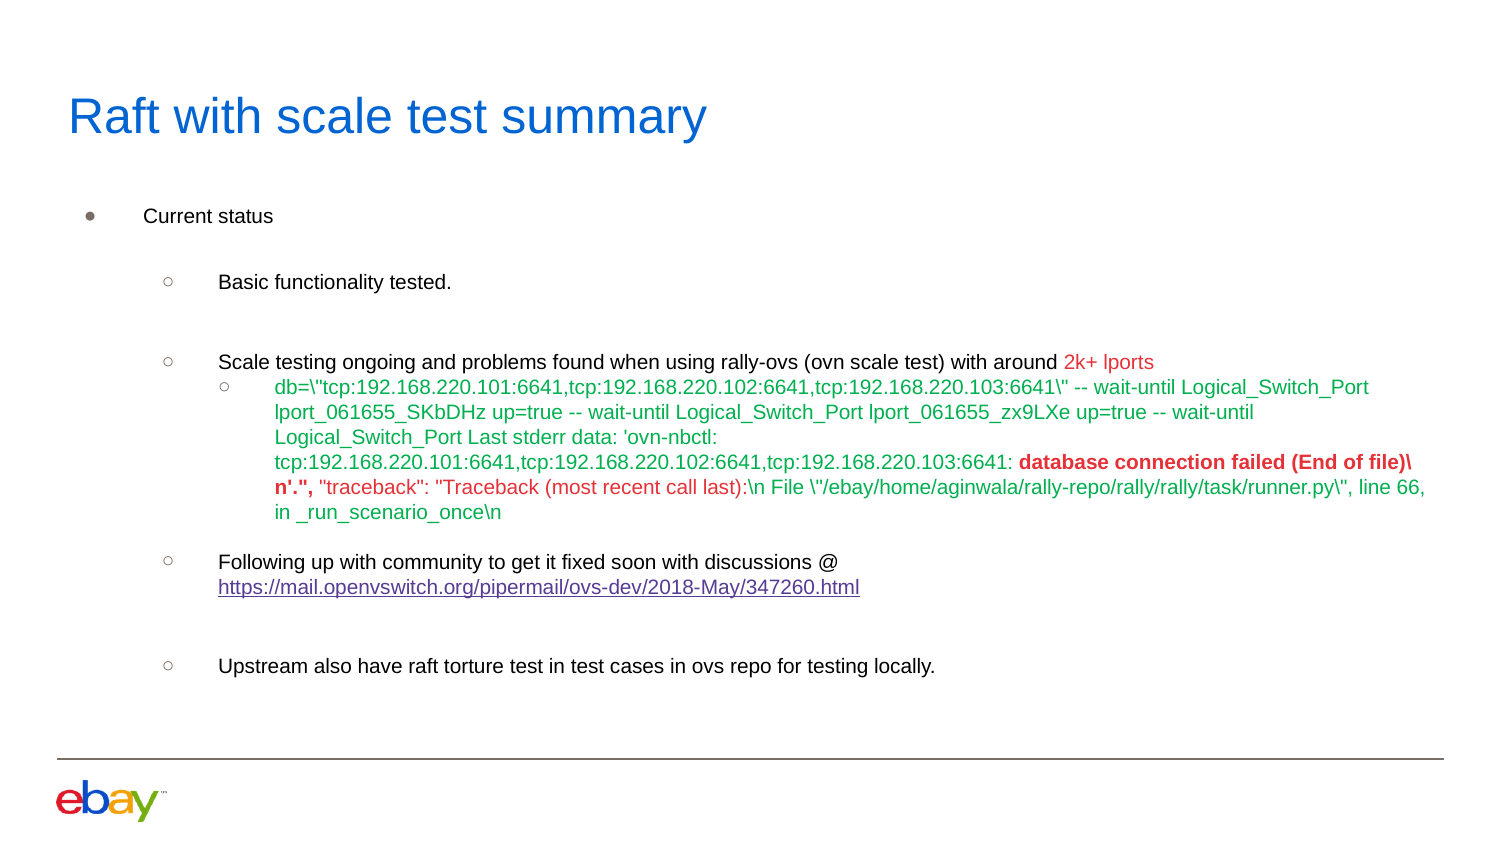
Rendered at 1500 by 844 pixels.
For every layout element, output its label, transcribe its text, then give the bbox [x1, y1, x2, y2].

list Current status Basic functionality tested. Scale testing ongoing and problems found when using rally-ovs (ovn scale test) with around 2k+ lports db=\"tcp:192.168.220.101:6641,tcp:192.168.220.102:6641,tcp:192.168.220.103:6641\" -- wait-until Logical_Switch_Port lport_061655_SKbDHz up=true -- wait-until Logical_Switch_Port lport_061655_zx9LXe up=true -- wait-until Logical_Switch_Port Last stderr data: 'ovn-nbctl: tcp:192.168.220.101:6641,tcp:192.168.220.102:6641,tcp:192.168.220.103:6641: database connection failed (End of file)\n'.", "traceback": "Traceback (most recent call last):\n File \"/ebay/home/aginwala/rally-repo/rally/rally/task/runner.py\", line 66, in _run_scenario_once\n Following up with community to get it fixed soon with discussions @ https://mail.openvswitch.org/pipermail/ovs-dev/2018-May/347260.html Upstream also have raft torture test in test cases in ovs repo for testing locally. [56, 191, 1444, 754]
picture [56, 780, 167, 822]
title Raft with scale test summary [56, 56, 1444, 171]
